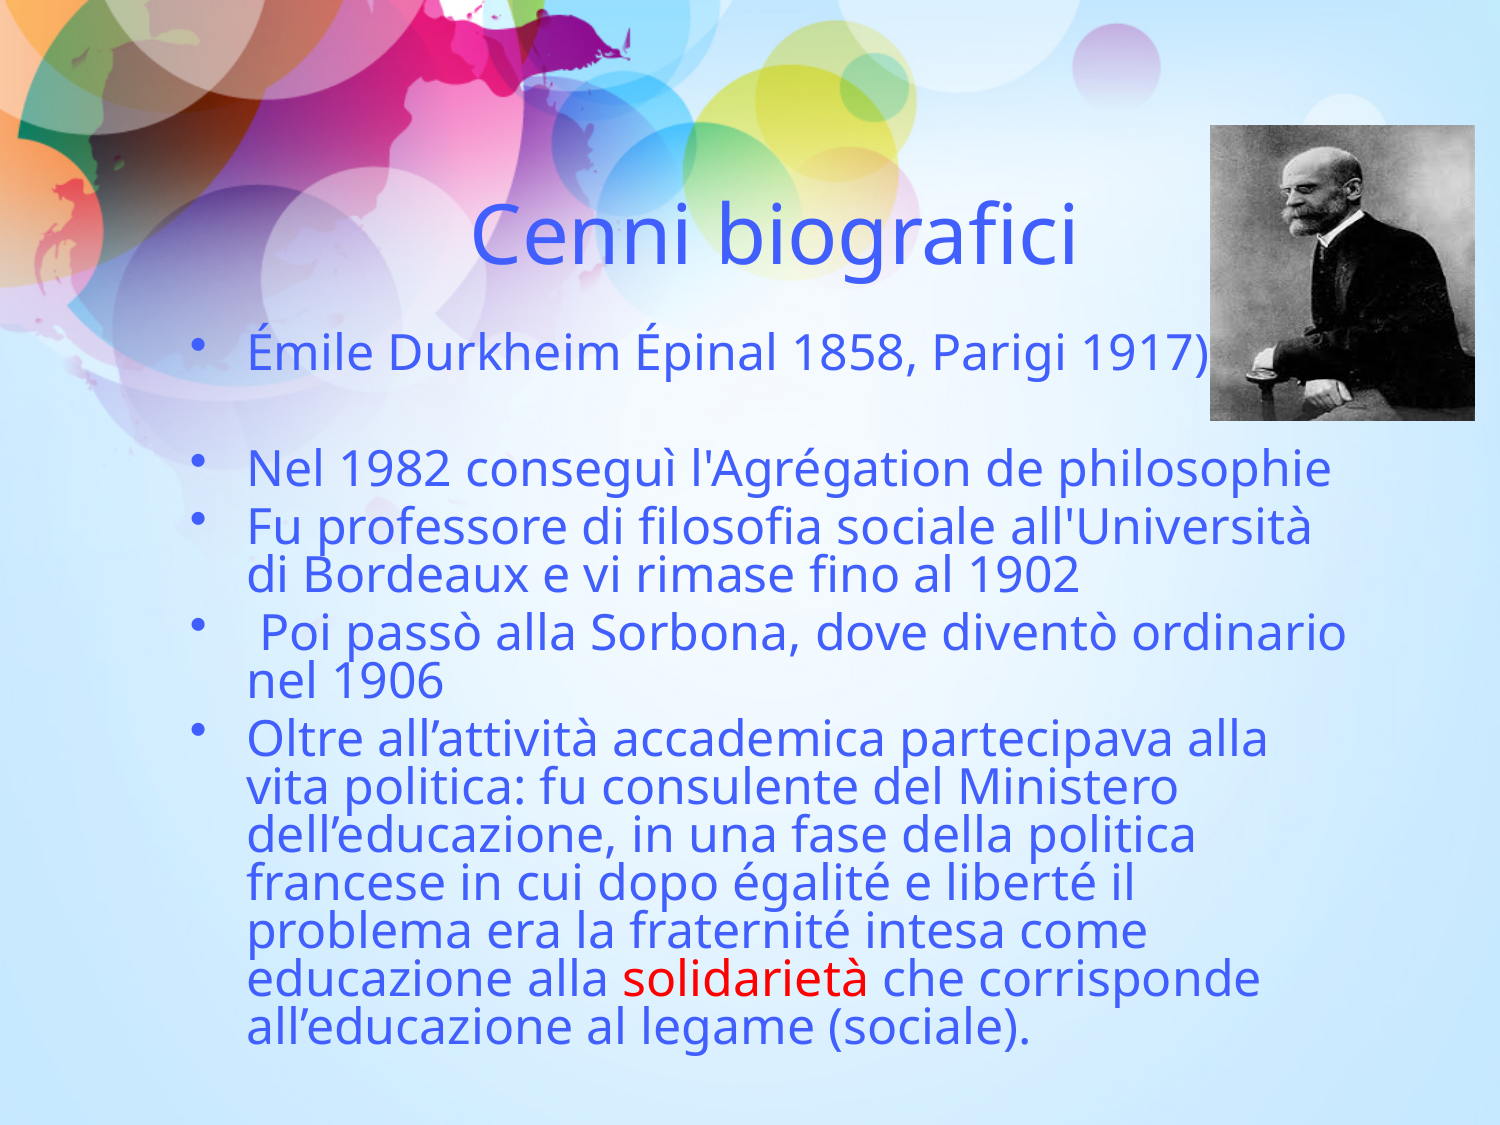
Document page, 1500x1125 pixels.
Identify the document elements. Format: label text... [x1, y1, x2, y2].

title Cenni biografici [174, 172, 1205, 291]
list Émile Durkheim Épinal 1858, Parigi 1917) Nel 1982 conseguì l'Agrégation de philosophie Fu professore di filosofia sociale all'Università di Bordeaux e vi rimase fino al 1902 Poi passò alla Sorbona, dove diventò ordinario nel 1906 Oltre all’attività accademica partecipava alla vita politica: fu consulente del Ministero dell’educazione, in una fase della politica francese in cui dopo égalité e liberté il problema era la fraternité intesa come educazione alla solidarietà che corrisponde all’educazione al legame (sociale). [174, 324, 1375, 1013]
picture [0, 0, 1500, 1125]
